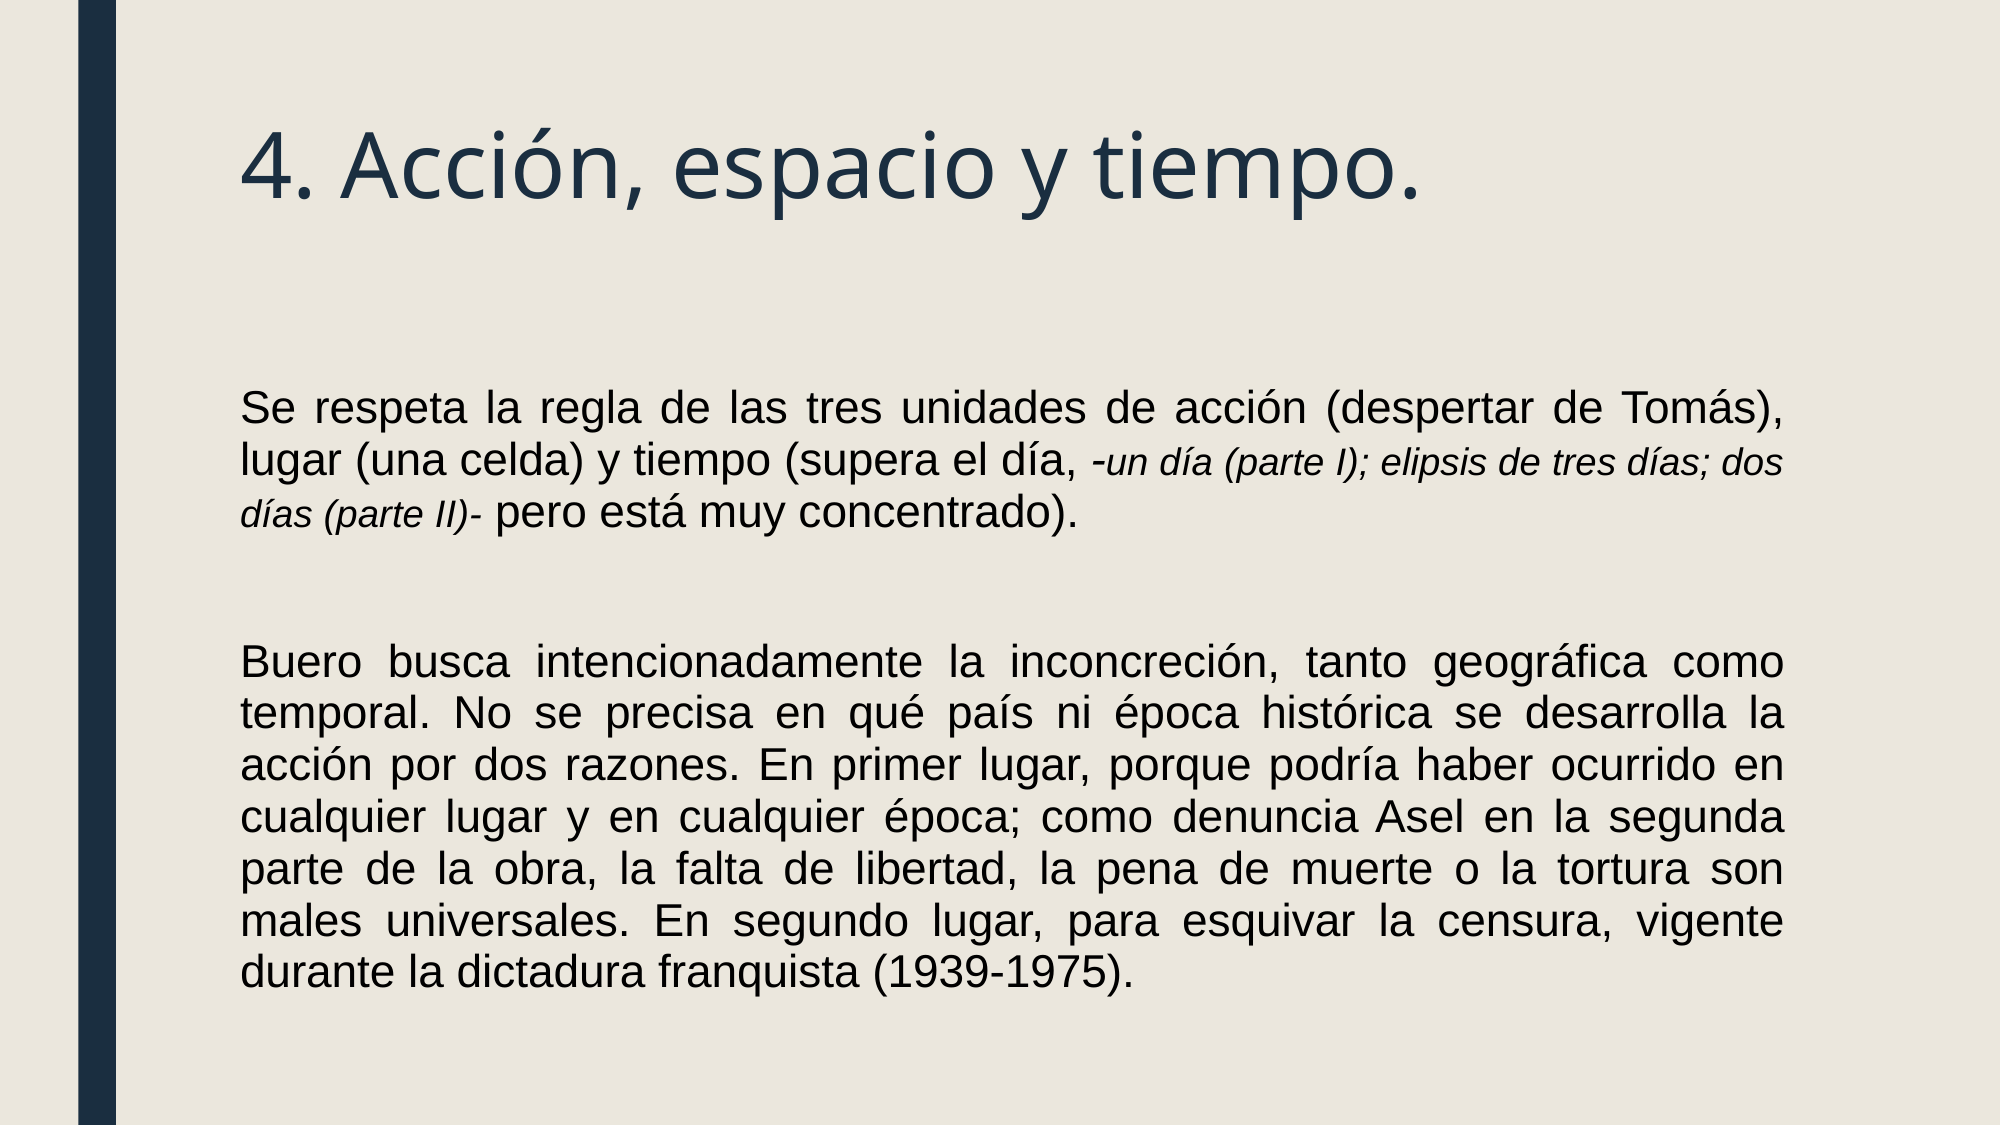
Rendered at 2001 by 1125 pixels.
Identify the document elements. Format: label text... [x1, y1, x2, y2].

list Se respeta la regla de las tres unidades de acción (despertar de Tomás), lugar (una celda) y tiempo (supera el día, -un día (parte I); elipsis de tres días; dos días (parte II)- pero está muy concentrado). Buero busca intencionadamente la inconcreción, tanto geográfica como temporal. No se precisa en qué país ni época histórica se desarrolla la acción por dos razones. En primer lugar, porque podría haber ocurrido en cualquier lugar y en cualquier época; como denuncia Asel en la segunda parte de la obra, la falta de libertad, la pena de muerte o la tortura son males universales. En segundo lugar, para esquivar la censura, vigente durante la dictadura franquista (1939-1975). [225, 375, 1800, 1013]
title 4. Acción, espacio y tiempo. [225, 112, 1800, 357]
